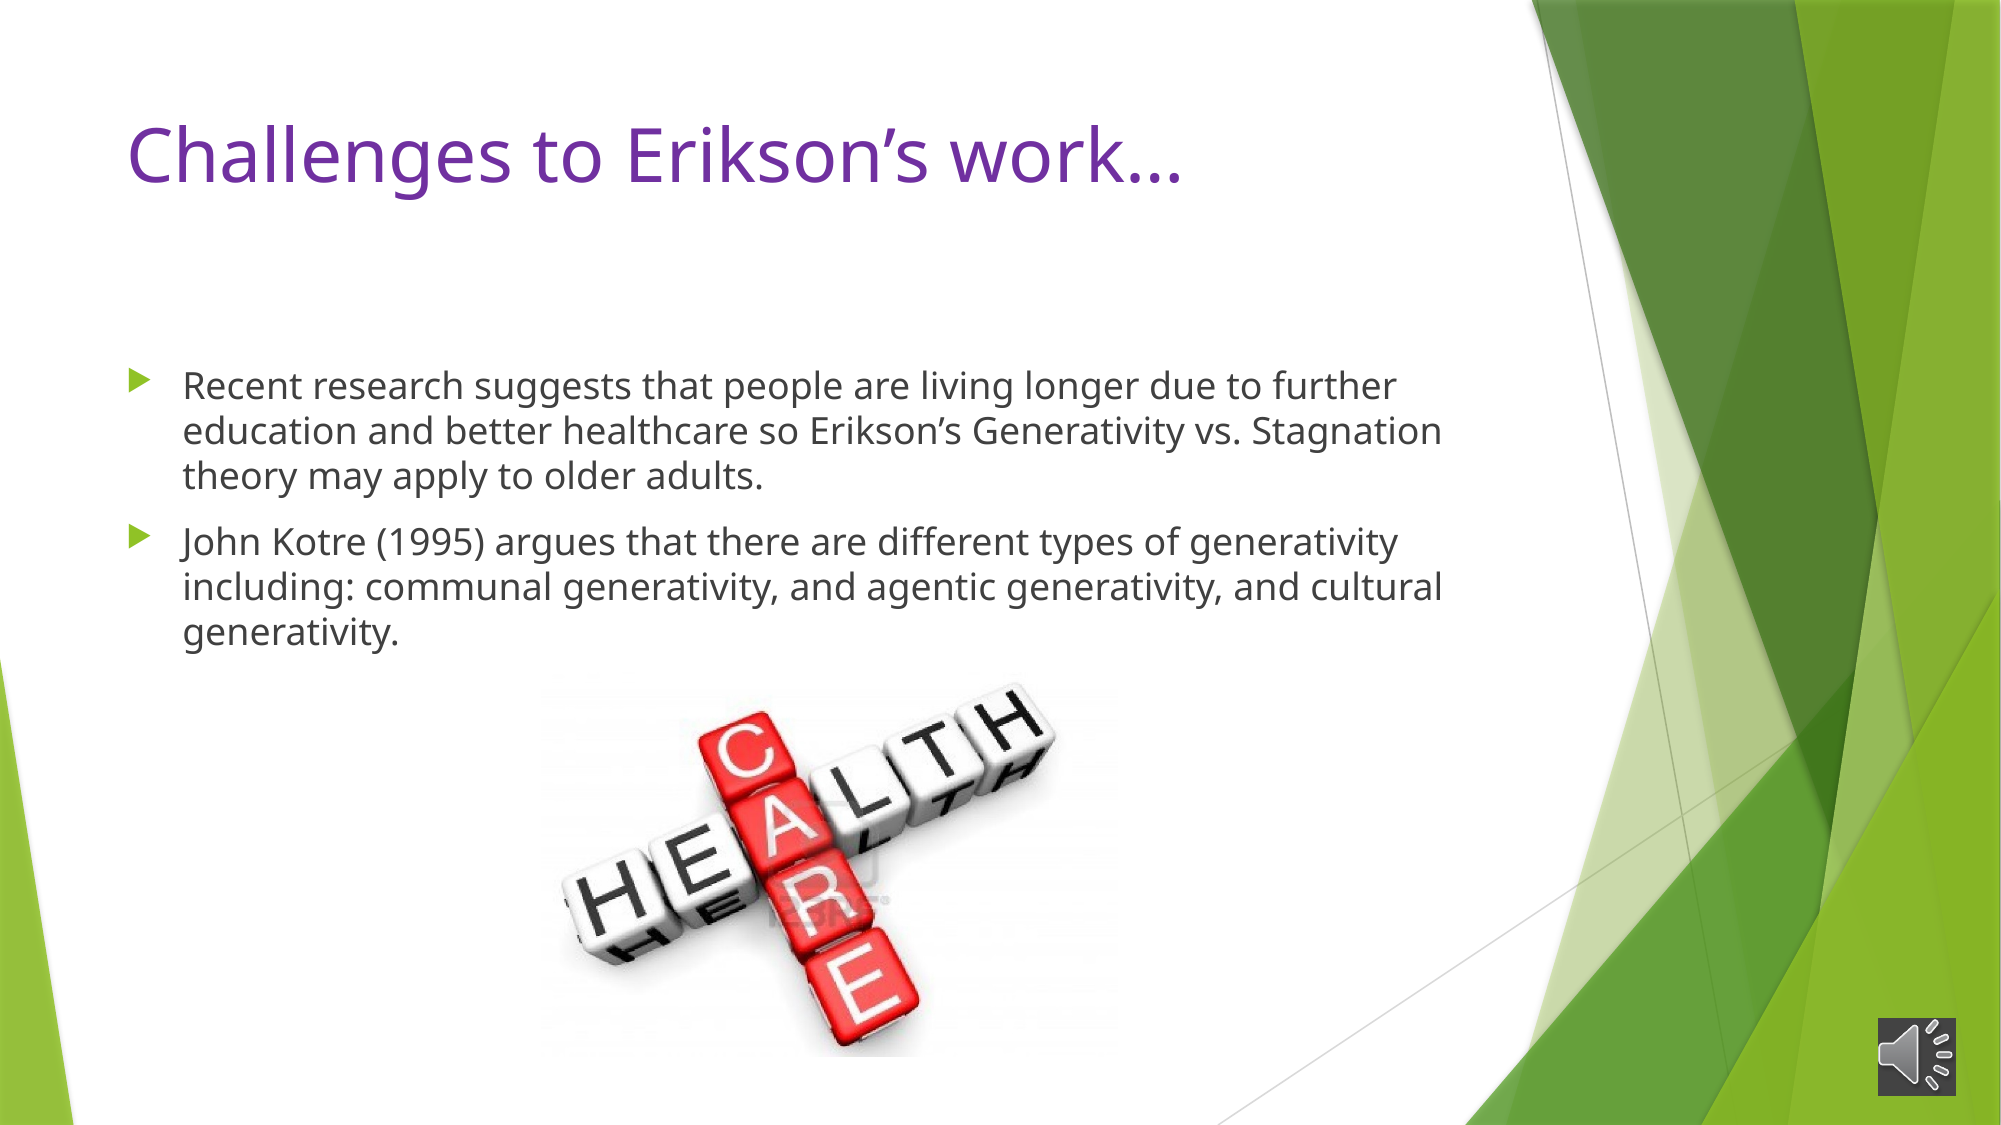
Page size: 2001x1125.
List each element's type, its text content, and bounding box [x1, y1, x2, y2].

picture [540, 672, 1118, 1058]
picture [1876, 1016, 1958, 1098]
title Challenges to Erikson’s work… [111, 99, 1522, 317]
list Recent research suggests that people are living longer due to further education and better healthcare so Erikson’s Generativity vs. Stagnation theory may apply to older adults. John Kotre (1995) argues that there are different types of generativity including: communal generativity, and agentic generativity, and cultural generativity. [111, 354, 1522, 992]
